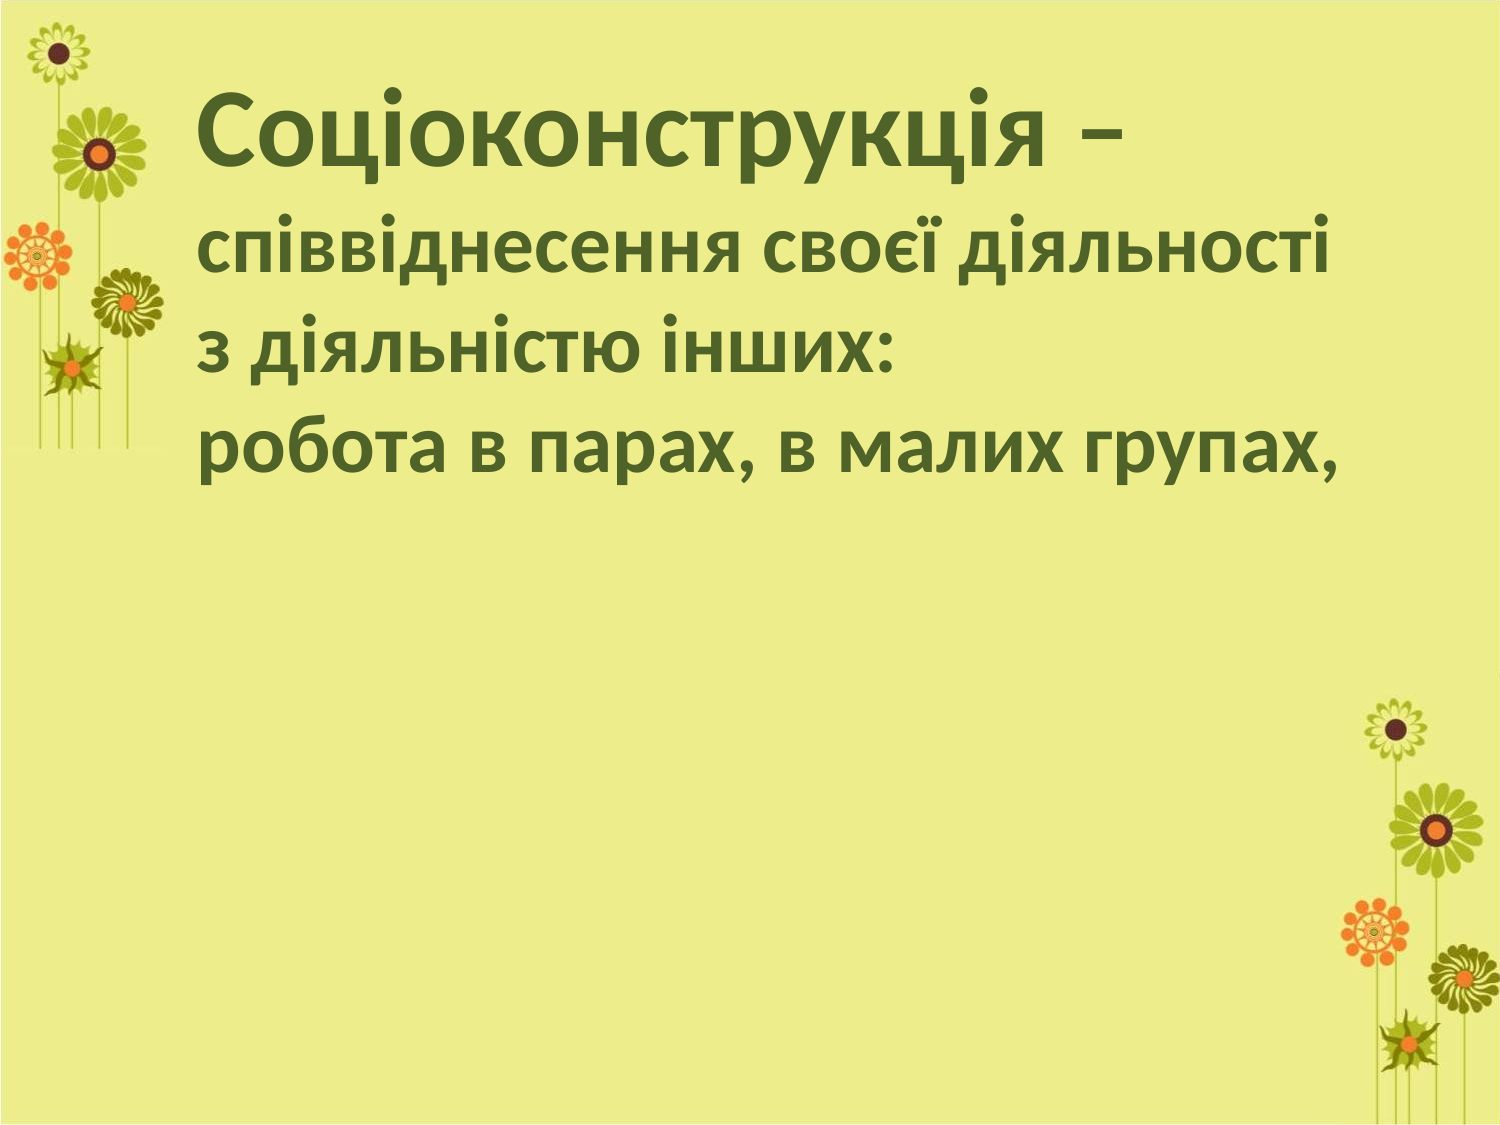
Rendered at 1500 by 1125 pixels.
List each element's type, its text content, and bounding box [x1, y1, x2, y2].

picture [0, 0, 1500, 1125]
text_box Соціоконструкція – співвіднесення своєї діяльності з діяльністю інших: робота в парах, в малих групах, [181, 46, 1368, 497]
